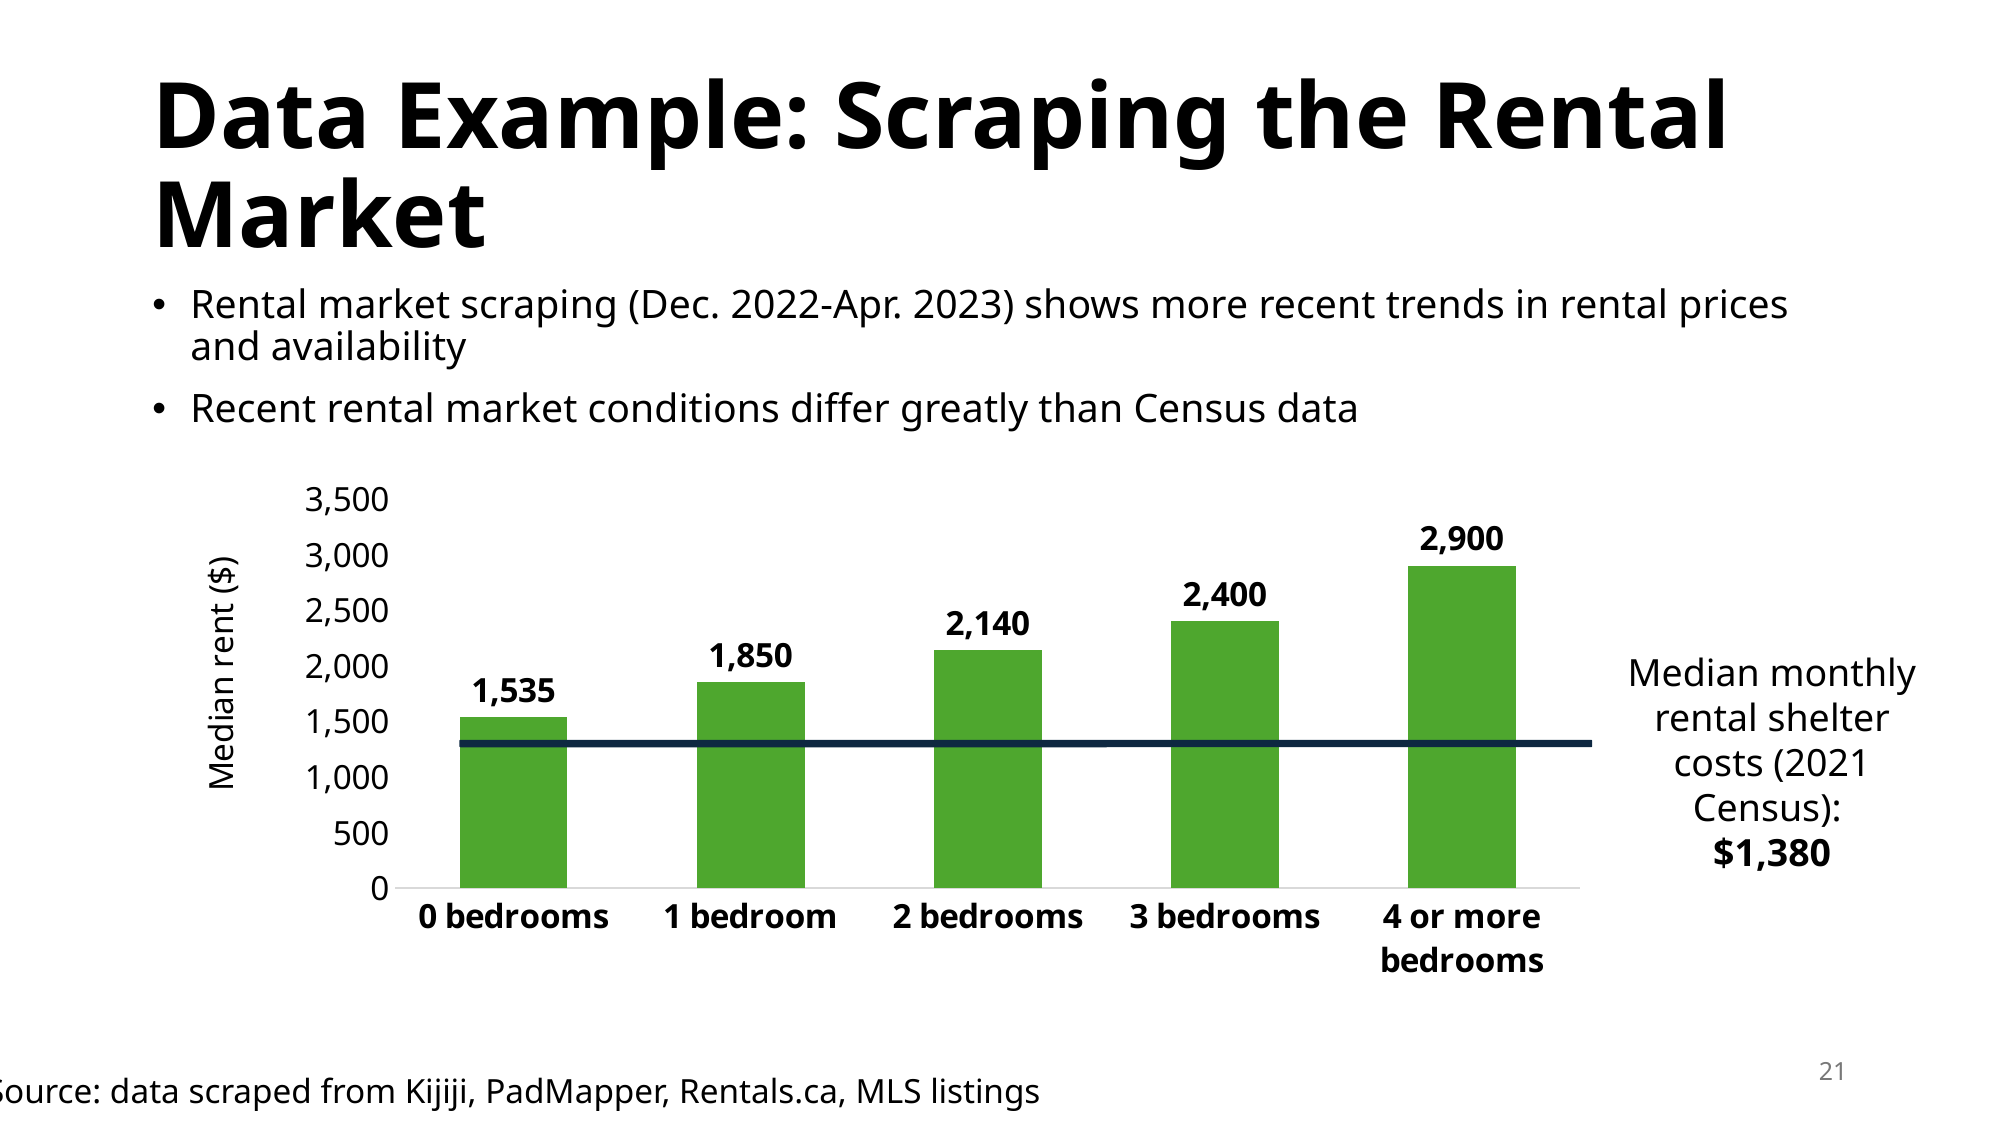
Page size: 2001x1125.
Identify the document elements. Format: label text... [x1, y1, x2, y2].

text_box Source: data scraped from Kijiji, PadMapper, Rentals.ca, MLS listings [0, 1062, 1058, 1118]
list Rental market scraping (Dec. 2022-Apr. 2023) shows more recent trends in rental prices and availability Recent rental market conditions differ greatly than Census data [137, 277, 1863, 440]
slide_number 21 [1412, 1042, 1863, 1103]
title Data Example: Scraping the Rental Market [137, 59, 1863, 277]
text_box Median monthly rental shelter costs (2021 Census): $1,380 [1601, 641, 1953, 881]
chart [136, 459, 1601, 1044]
